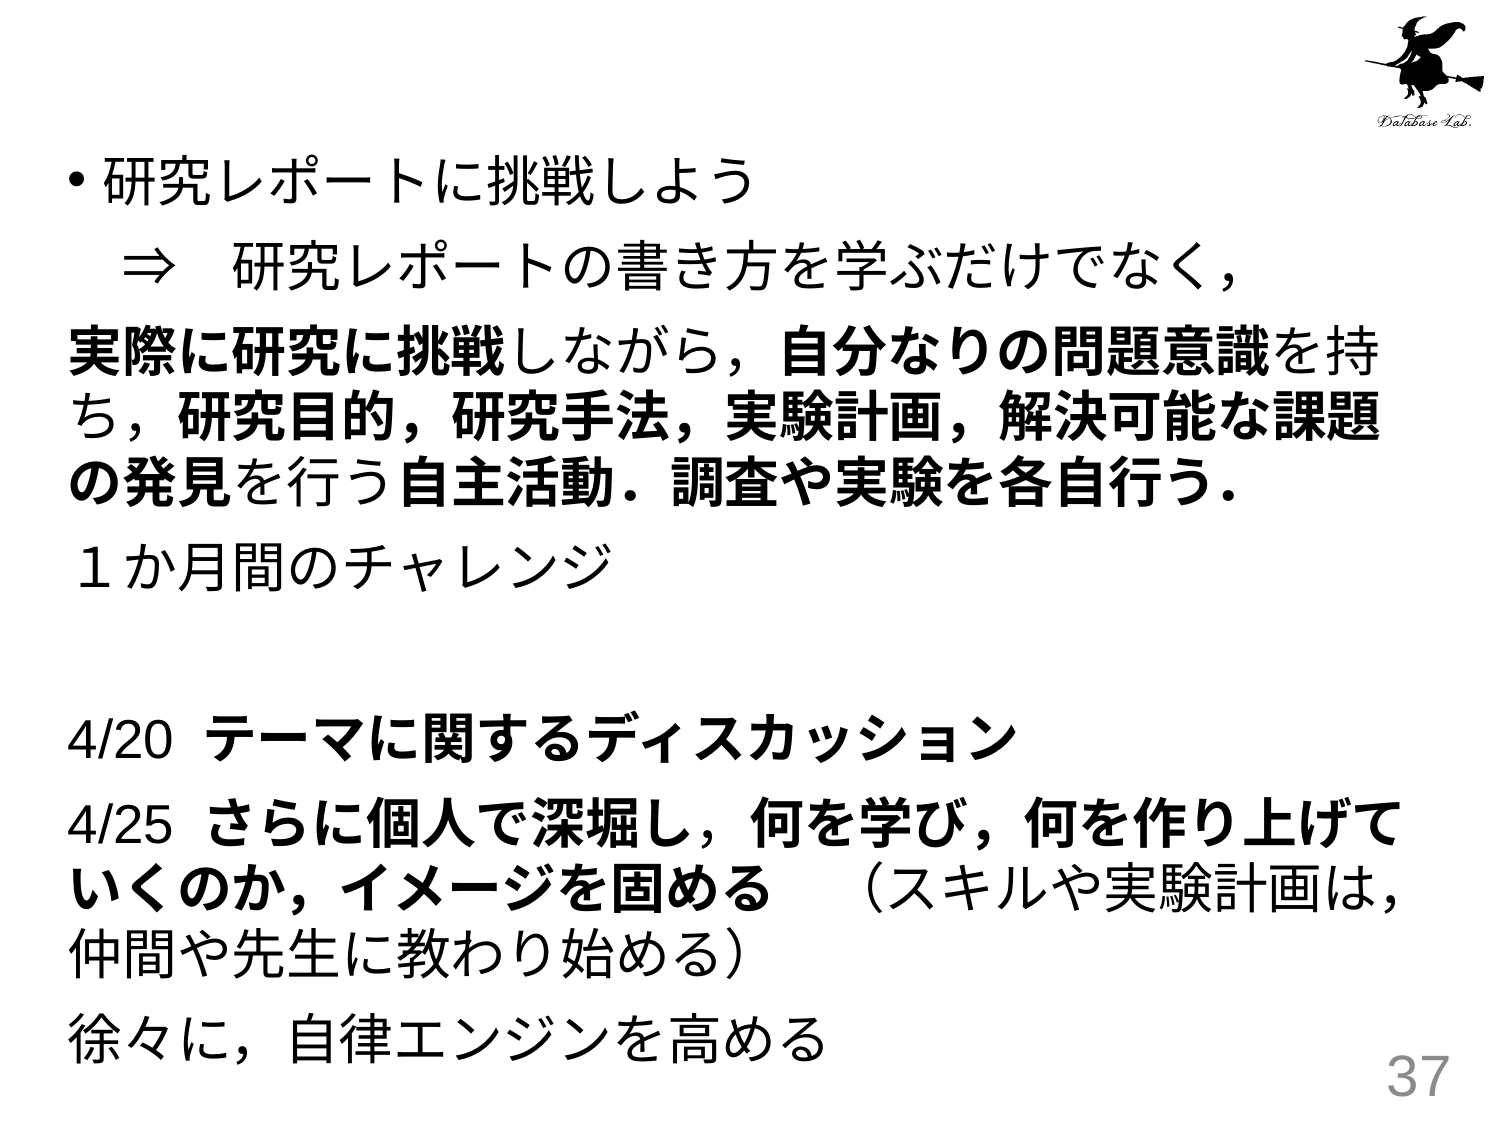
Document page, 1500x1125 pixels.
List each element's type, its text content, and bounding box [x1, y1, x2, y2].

list 研究レポートに挑戦しよう ⇒ 研究レポートの書き方を学ぶだけでなく， 実際に研究に挑戦しながら，自分なりの問題意識を持ち，研究目的，研究手法，実験計画，解決可能な課題の発見を行う自主活動．調査や実験を各自行う． １か月間のチャレンジ 4/20 テーマに関するディスカッション 4/25 さらに個人で深堀し，何を学び，何を作り上げていくのか，イメージを固める （スキルや実験計画は，仲間や先生に教わり始める） 徐々に，自律エンジンを高める [52, 138, 1441, 1081]
slide_number 37 [1129, 1042, 1467, 1103]
picture [1362, 14, 1486, 130]
